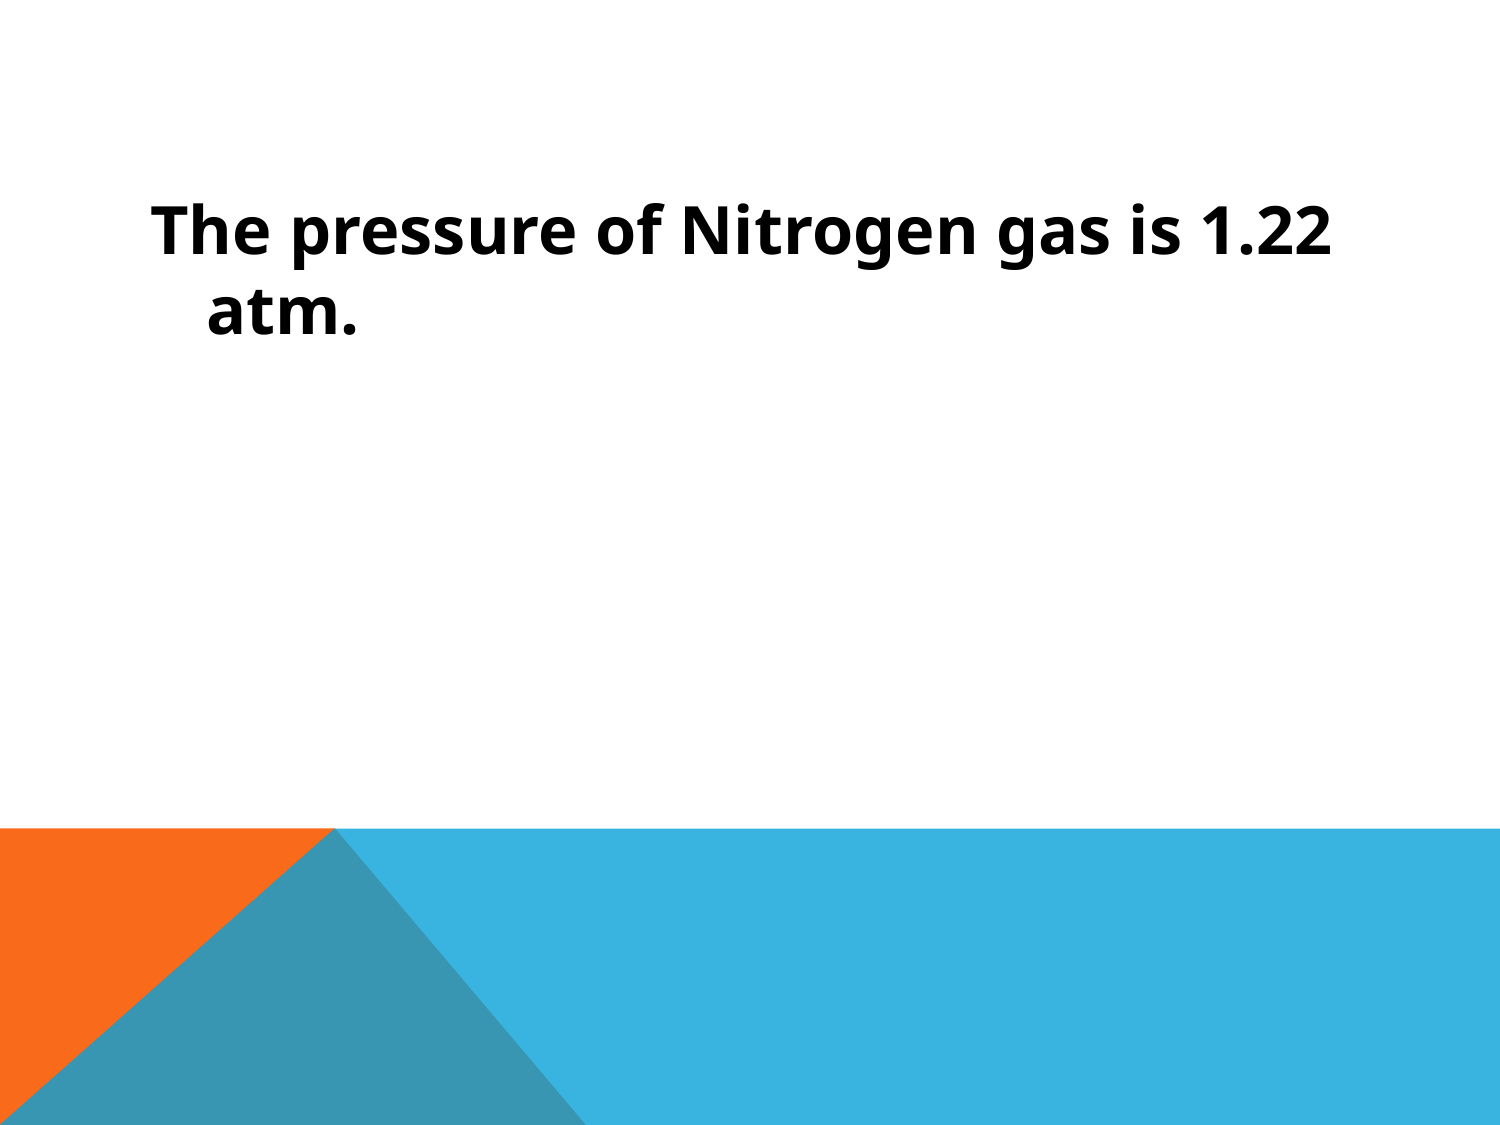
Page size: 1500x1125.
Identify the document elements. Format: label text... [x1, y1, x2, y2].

list The pressure of Nitrogen gas is 1.22 atm. [135, 180, 1369, 768]
